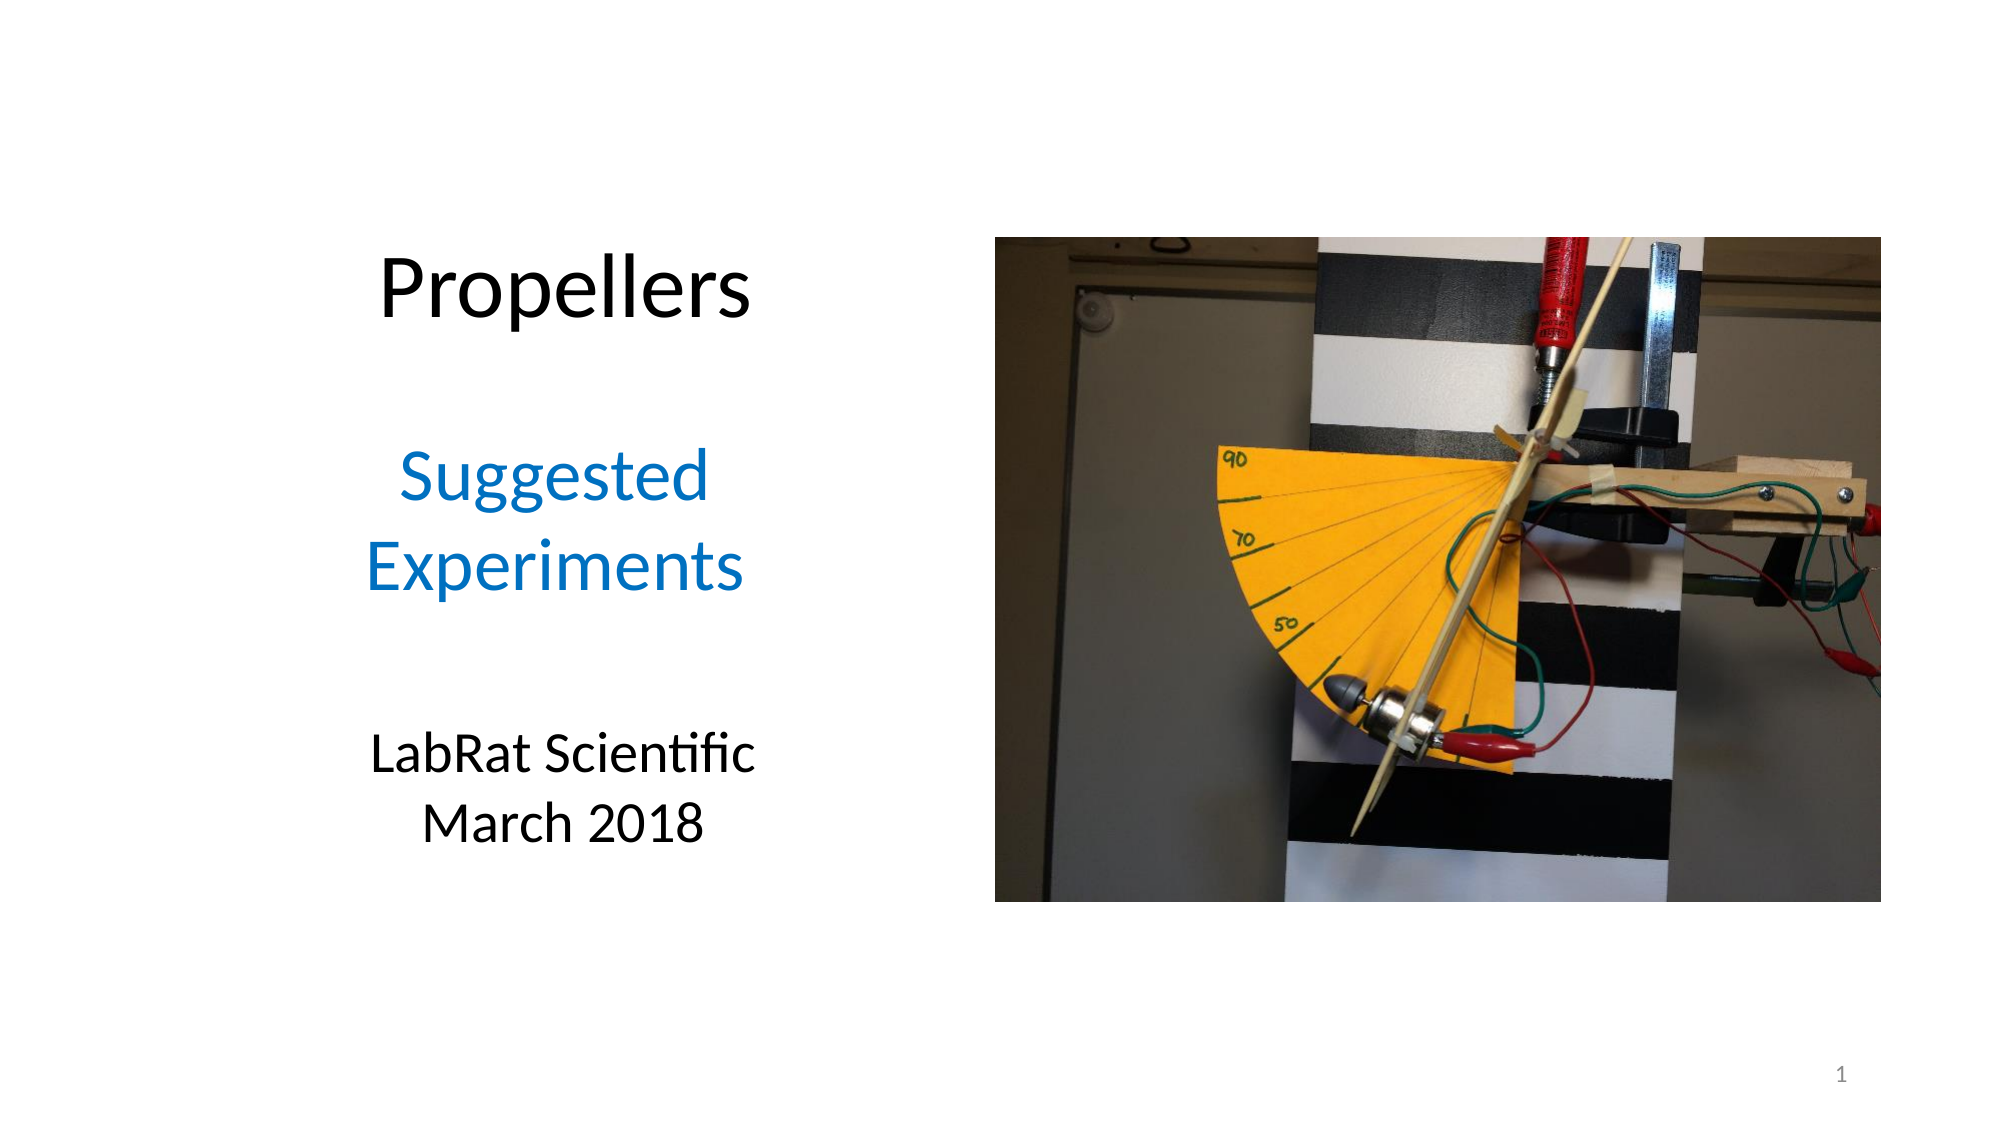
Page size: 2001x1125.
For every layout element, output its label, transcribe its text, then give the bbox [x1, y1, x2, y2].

slide_number 1 [1412, 1042, 1863, 1103]
text_box LabRat Scientific March 2018 [195, 707, 932, 862]
text_box Propellers Suggested Experiments [195, 218, 916, 614]
picture [995, 237, 1881, 902]
